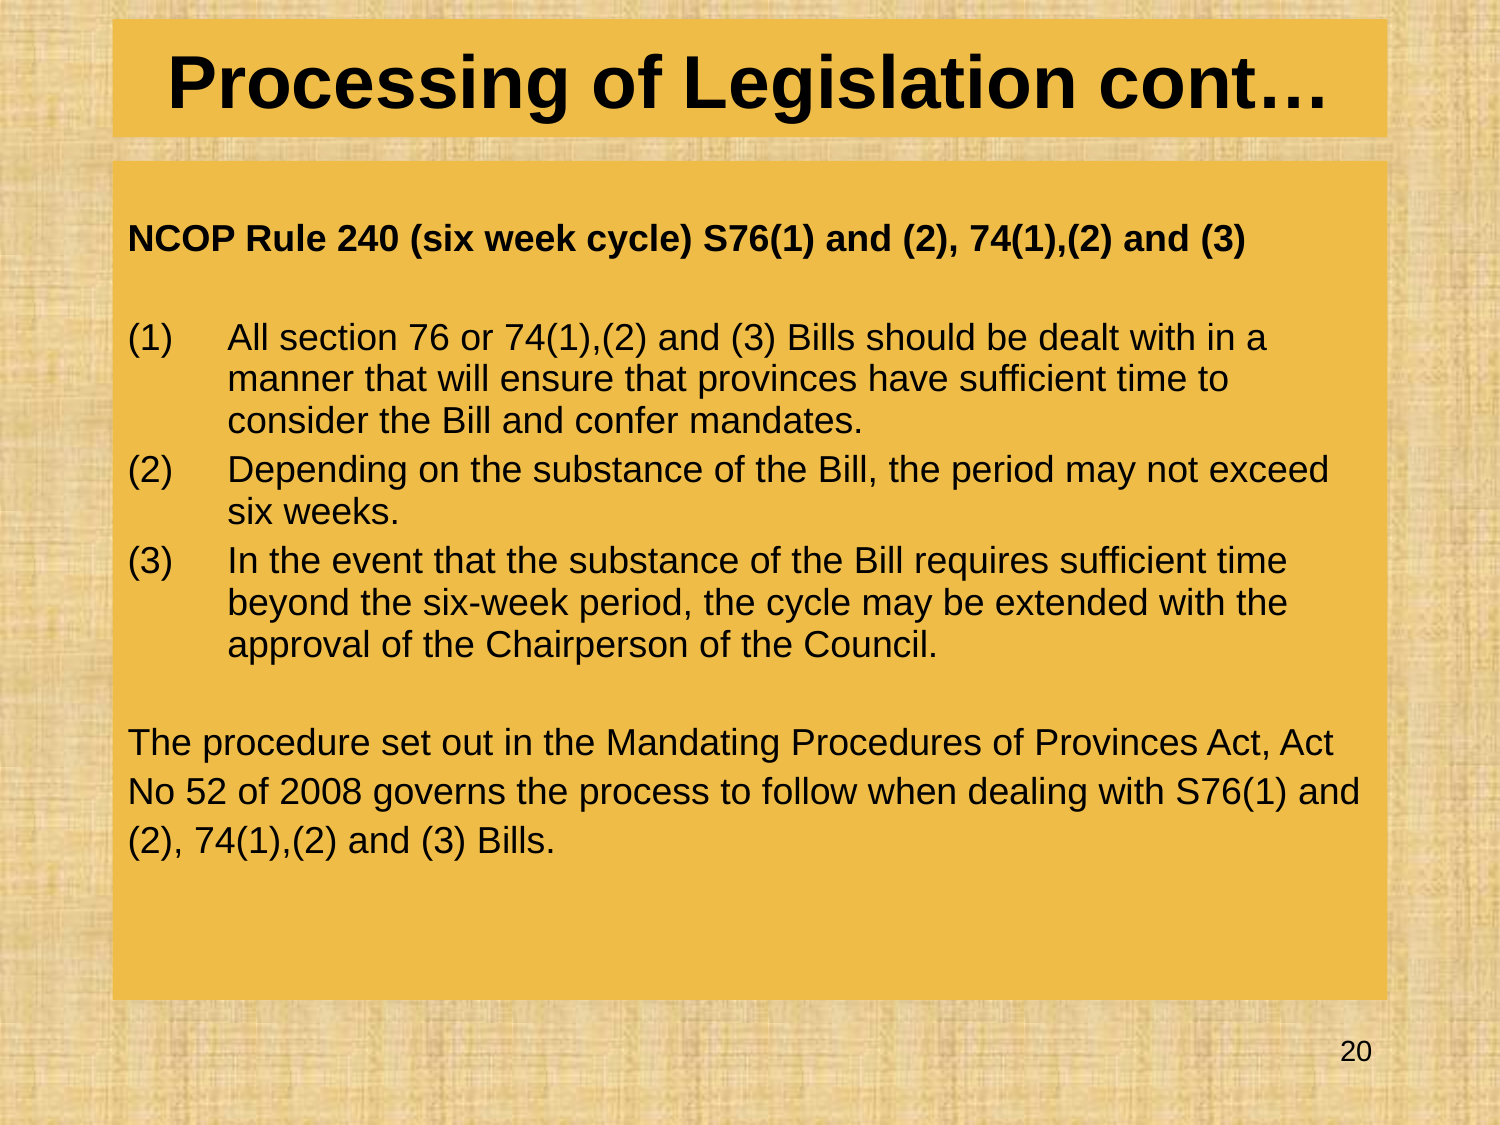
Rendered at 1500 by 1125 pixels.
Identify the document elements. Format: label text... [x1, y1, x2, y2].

picture [0, 0, 1500, 1125]
list NCOP Rule 240 (six week cycle) S76(1) and (2), 74(1),(2) and (3) All section 76 or 74(1),(2) and (3) Bills should be dealt with in a manner that will ensure that provinces have sufficient time to consider the Bill and confer mandates. Depending on the substance of the Bill, the period may not exceed six weeks. In the event that the substance of the Bill requires sufficient time beyond the six-week period, the cycle may be extended with the approval of the Chairperson of the Council. The procedure set out in the Mandating Procedures of Provinces Act, Act No 52 of 2008 governs the process to follow when dealing with S76(1) and (2), 74(1),(2) and (3) Bills. [112, 160, 1388, 1000]
title Processing of Legislation cont… [112, 19, 1388, 138]
slide_number 20 [1074, 1025, 1388, 1100]
